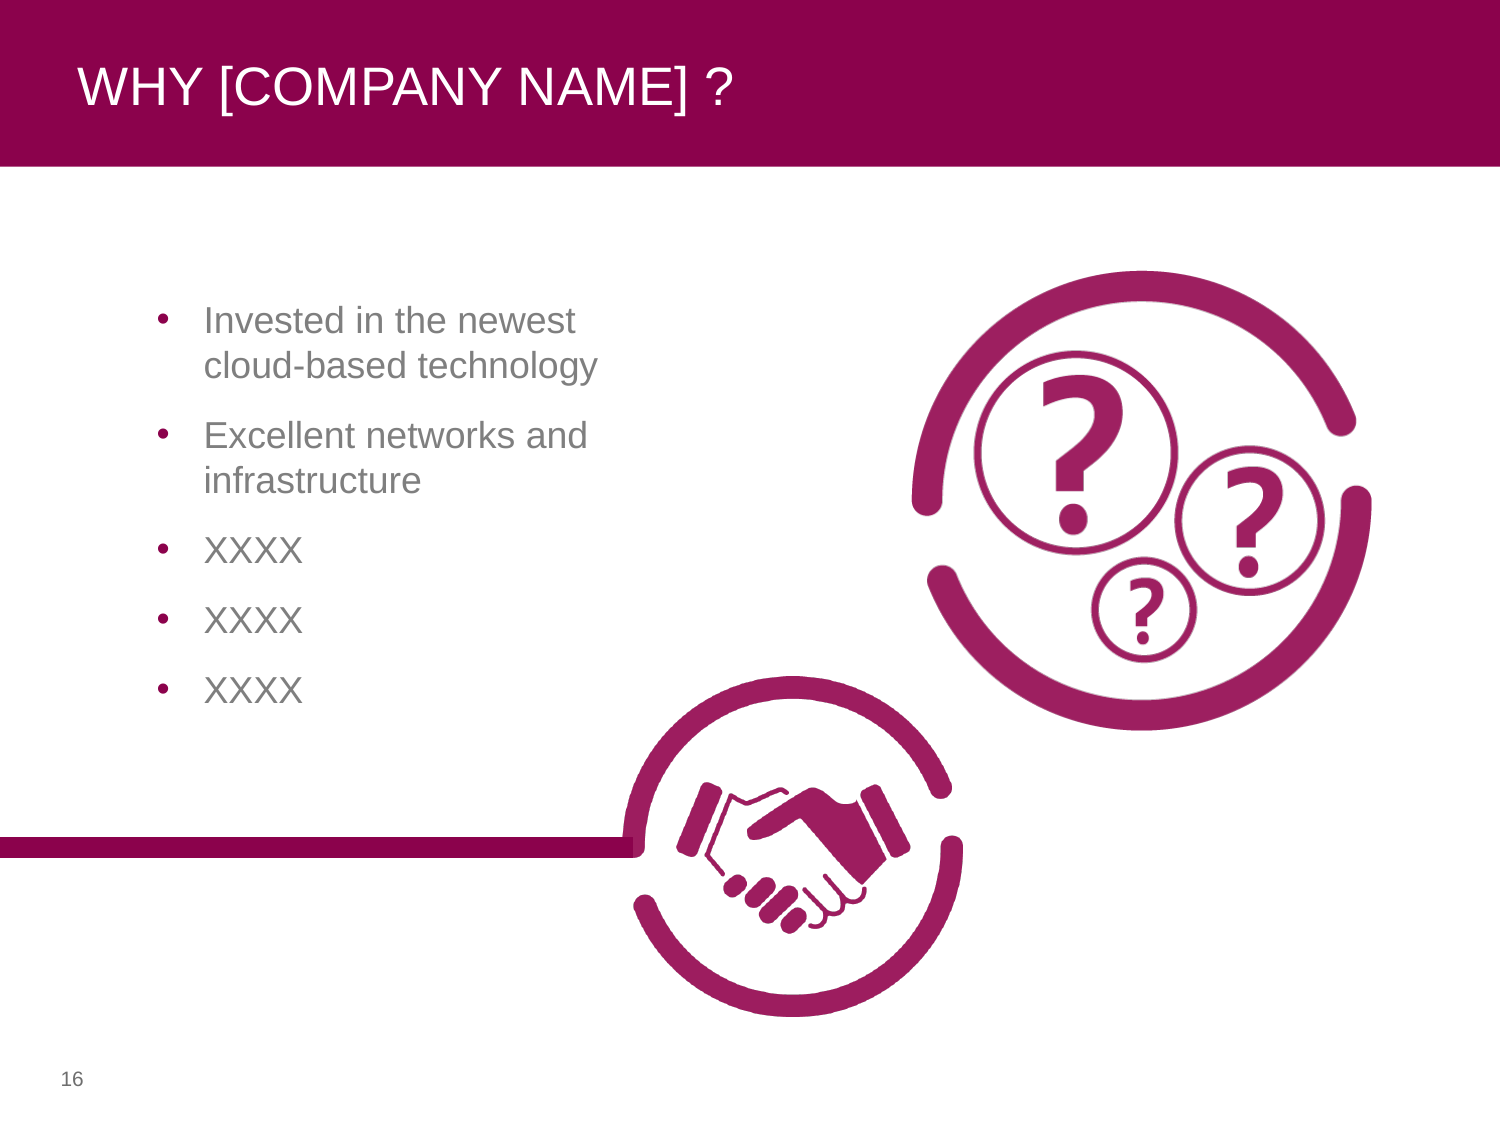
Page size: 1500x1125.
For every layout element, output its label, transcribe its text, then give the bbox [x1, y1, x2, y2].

picture [622, 270, 1372, 1017]
text_box [0, 0, 1500, 167]
text_box Invested in the newest cloud-based technology Excellent networks and infrastructure XXXX XXXX XXXX [141, 288, 764, 719]
text_box WHY [COMPANY NAME] ? [63, 43, 751, 124]
